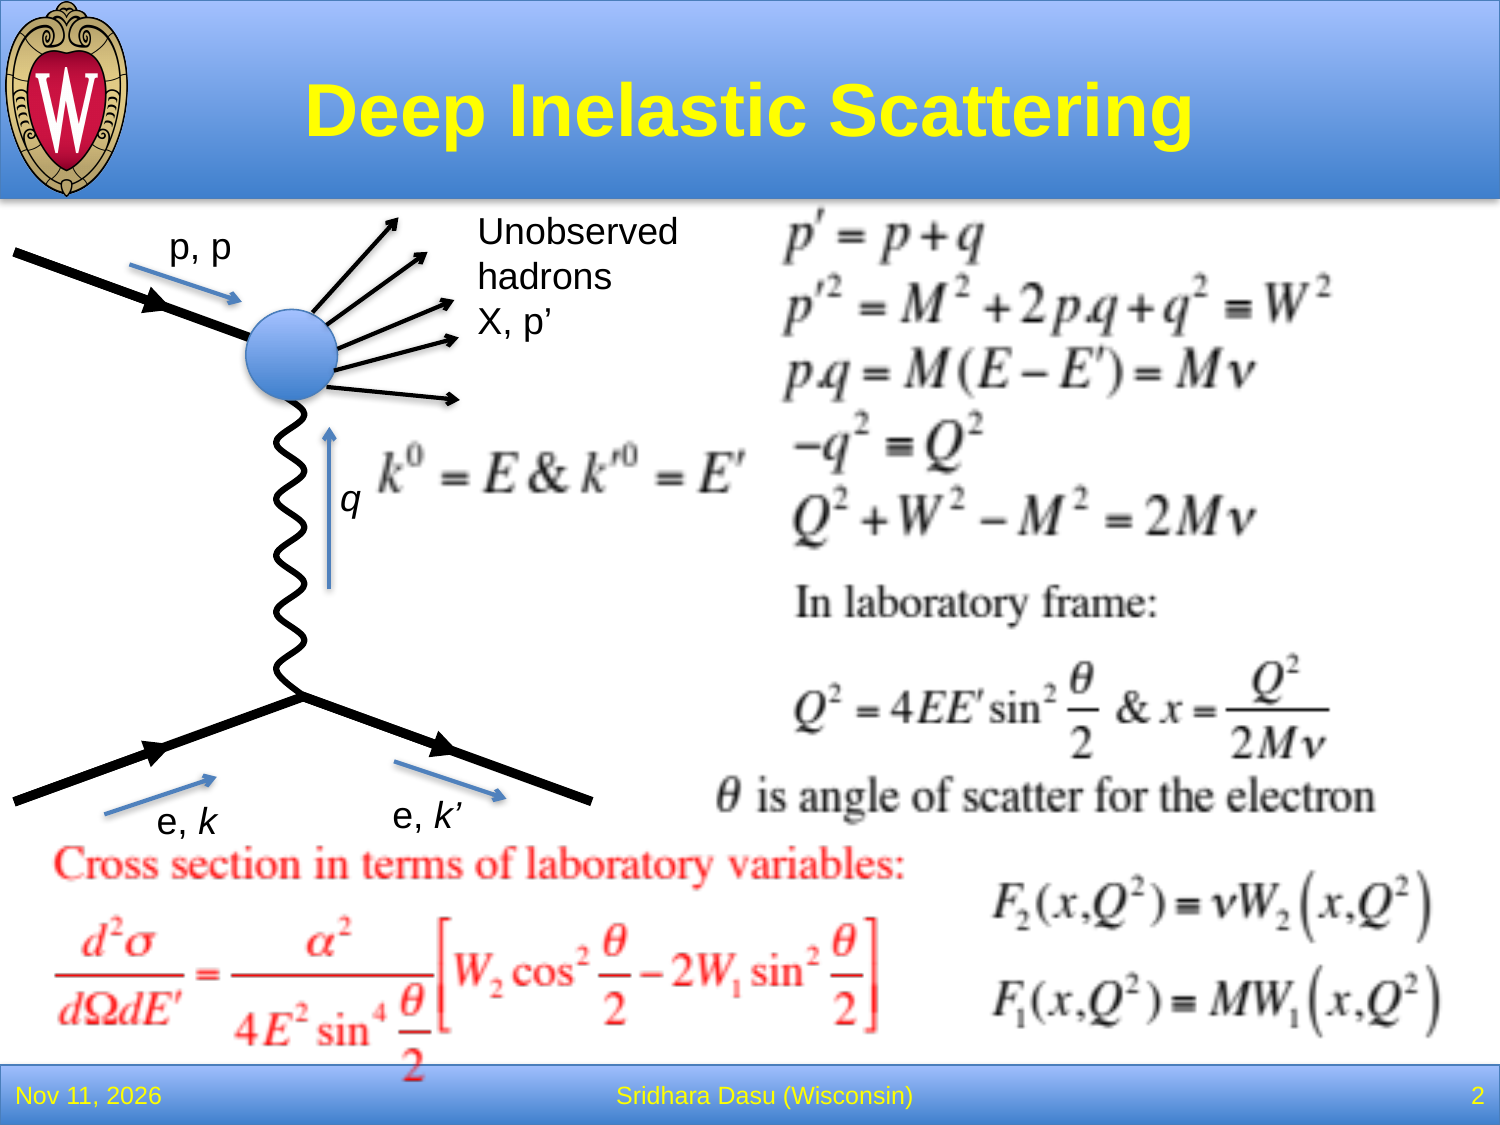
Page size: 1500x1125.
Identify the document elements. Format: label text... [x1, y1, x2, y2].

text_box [312, 217, 399, 313]
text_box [393, 761, 507, 800]
text_box q [333, 466, 455, 526]
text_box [787, 399, 987, 474]
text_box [369, 431, 751, 501]
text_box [775, 262, 1338, 343]
slide_number 2 [1325, 1065, 1500, 1125]
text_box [774, 337, 1263, 409]
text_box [787, 474, 1262, 555]
text_box [245, 321, 332, 401]
picture [5, 1, 128, 197]
footer Sridhara Dasu (Wisconsin) [205, 1065, 1325, 1125]
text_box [104, 776, 218, 815]
title Deep Inelastic Scattering [74, 12, 1426, 201]
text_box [49, 838, 905, 1088]
text_box p, p [154, 214, 284, 275]
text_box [326, 386, 461, 401]
text_box e, k’ [377, 784, 507, 837]
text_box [789, 574, 1333, 765]
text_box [984, 862, 1446, 1042]
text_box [333, 337, 460, 371]
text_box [0, 303, 310, 333]
text_box e, k [141, 789, 271, 837]
text_box Unobserved hadrons X, p’ [462, 199, 713, 350]
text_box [774, 199, 988, 261]
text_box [326, 251, 428, 326]
text_box [276, 407, 305, 697]
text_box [0, 721, 310, 751]
slide_number 4-Apr-22 [0, 1065, 205, 1125]
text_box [129, 264, 243, 303]
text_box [712, 767, 1385, 831]
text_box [337, 299, 455, 335]
